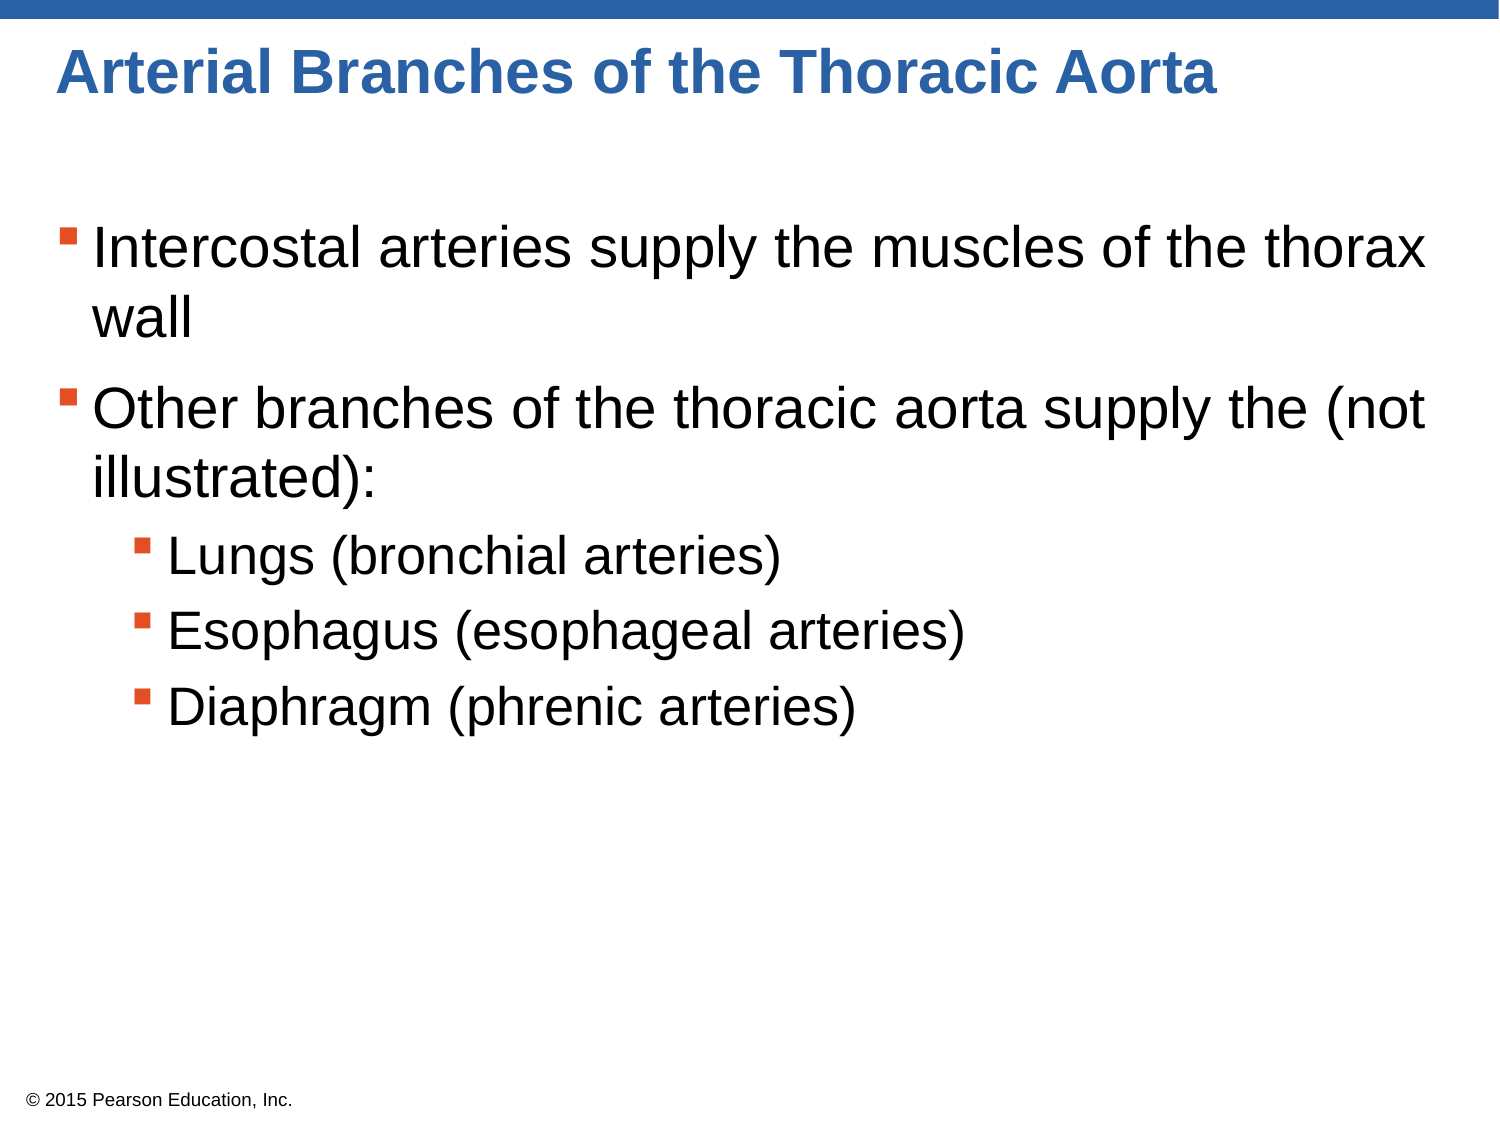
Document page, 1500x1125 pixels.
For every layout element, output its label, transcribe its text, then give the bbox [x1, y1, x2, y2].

list Intercostal arteries supply the muscles of the thorax wall Other branches of the thoracic aorta supply the (not illustrated): Lungs (bronchial arteries) Esophagus (esophageal arteries) Diaphragm (phrenic arteries) [40, 201, 1460, 1060]
footer © 2015 Pearson Education, Inc. [11, 1077, 518, 1121]
title Arterial Branches of the Thoracic Aorta [40, 31, 1460, 189]
